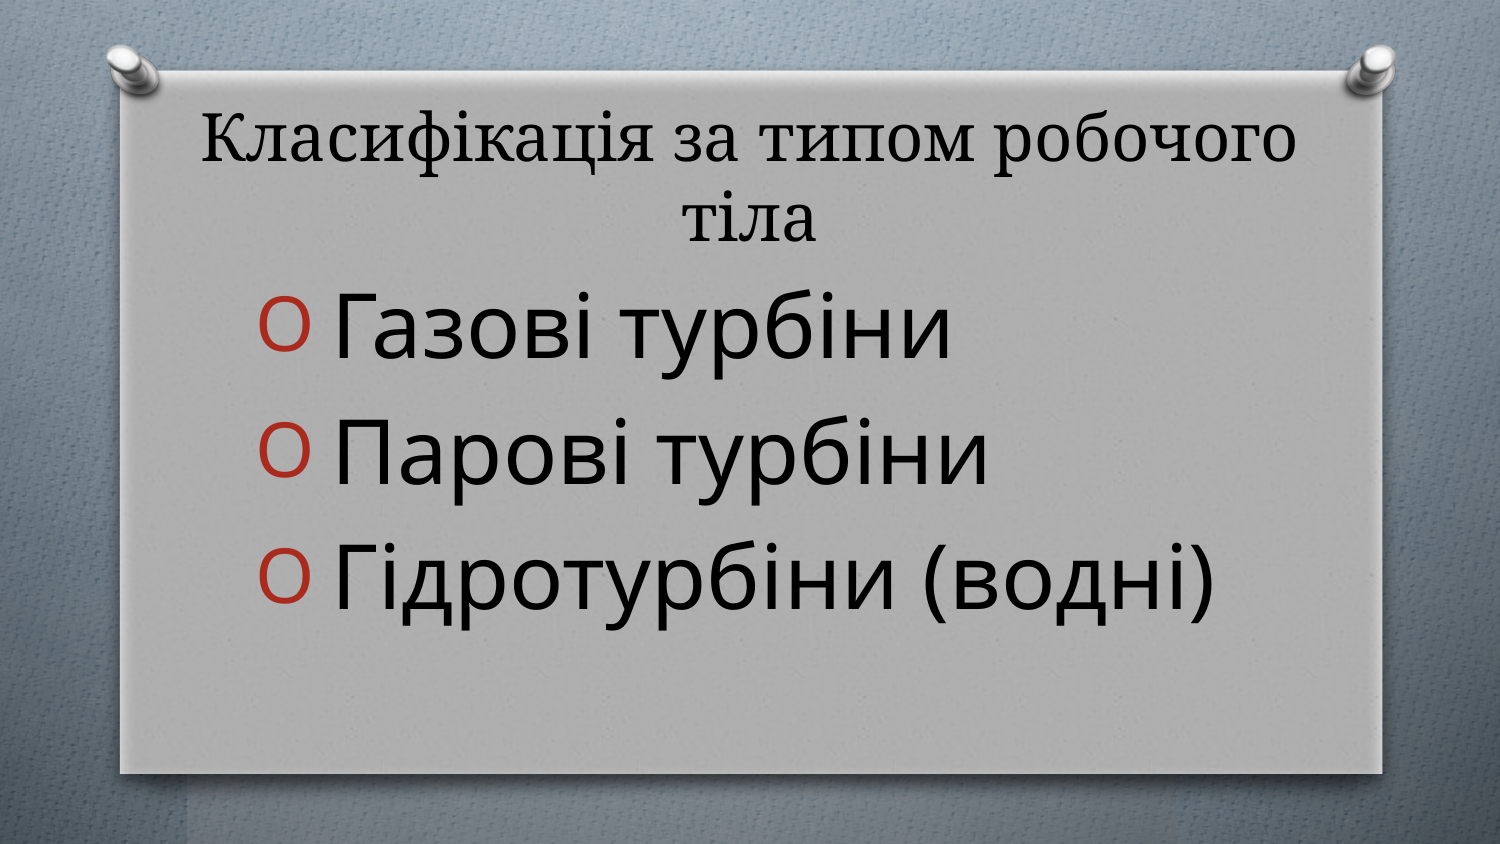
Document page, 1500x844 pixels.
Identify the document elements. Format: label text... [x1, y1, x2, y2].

picture [80, 18, 192, 113]
title Класифікація за типом робочого тіла [150, 100, 1350, 249]
list Газові турбіни Парові турбіни Гідротурбіни (водні) [240, 260, 1288, 705]
picture [1322, 22, 1433, 120]
